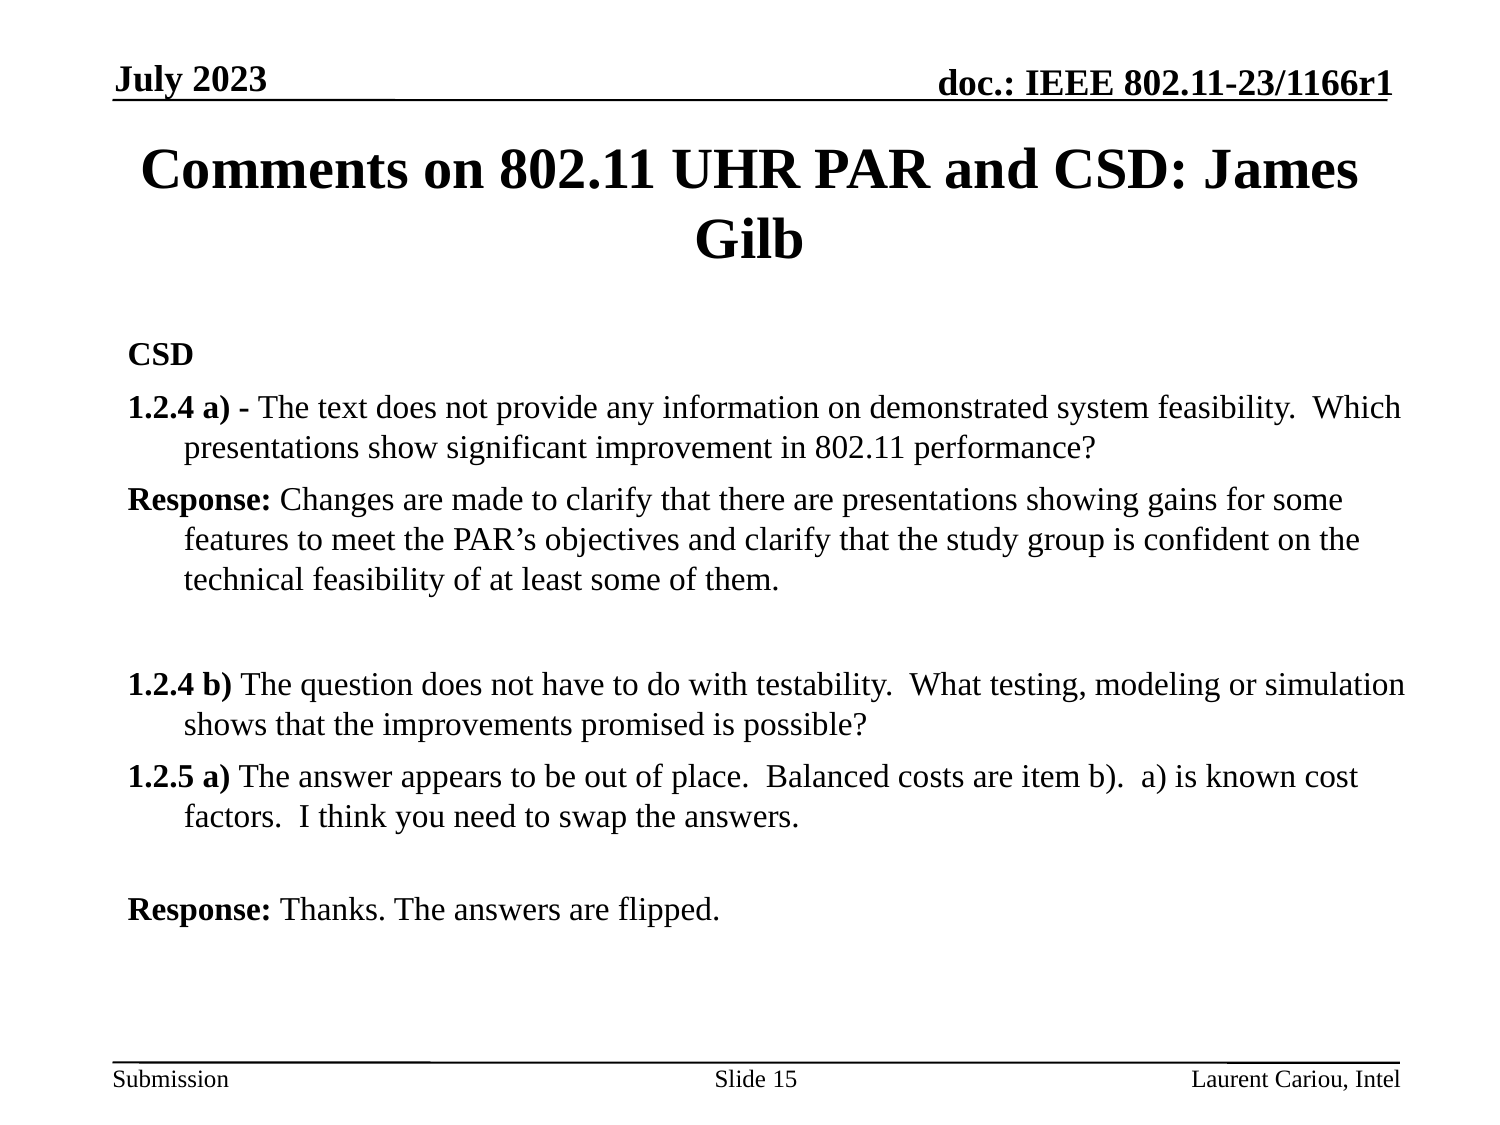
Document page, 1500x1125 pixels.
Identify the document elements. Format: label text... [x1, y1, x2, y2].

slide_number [114, 54, 423, 100]
footer Laurent Cariou, Intel [878, 1061, 1402, 1093]
slide_number Slide 15 [712, 1061, 800, 1123]
list CSD 1.2.4 a) - The text does not provide any information on demonstrated system feasibility. Which presentations show significant improvement in 802.11 performance? Response: Changes are made to clarify that there are presentations showing gains for some features to meet the PAR’s objectives and clarify that the study group is confident on the technical feasibility of at least some of them. 1.2.4 b) The question does not have to do with testability. What testing, modeling or simulation shows that the improvements promised is possible? 1.2.5 a) The answer appears to be out of place. Balanced costs are item b). a) is known cost factors. I think you need to swap the answers. Response: Thanks. The answers are flipped. [112, 324, 1438, 1000]
title Comments on 802.11 UHR PAR and CSD: James Gilb [112, 112, 1388, 288]
